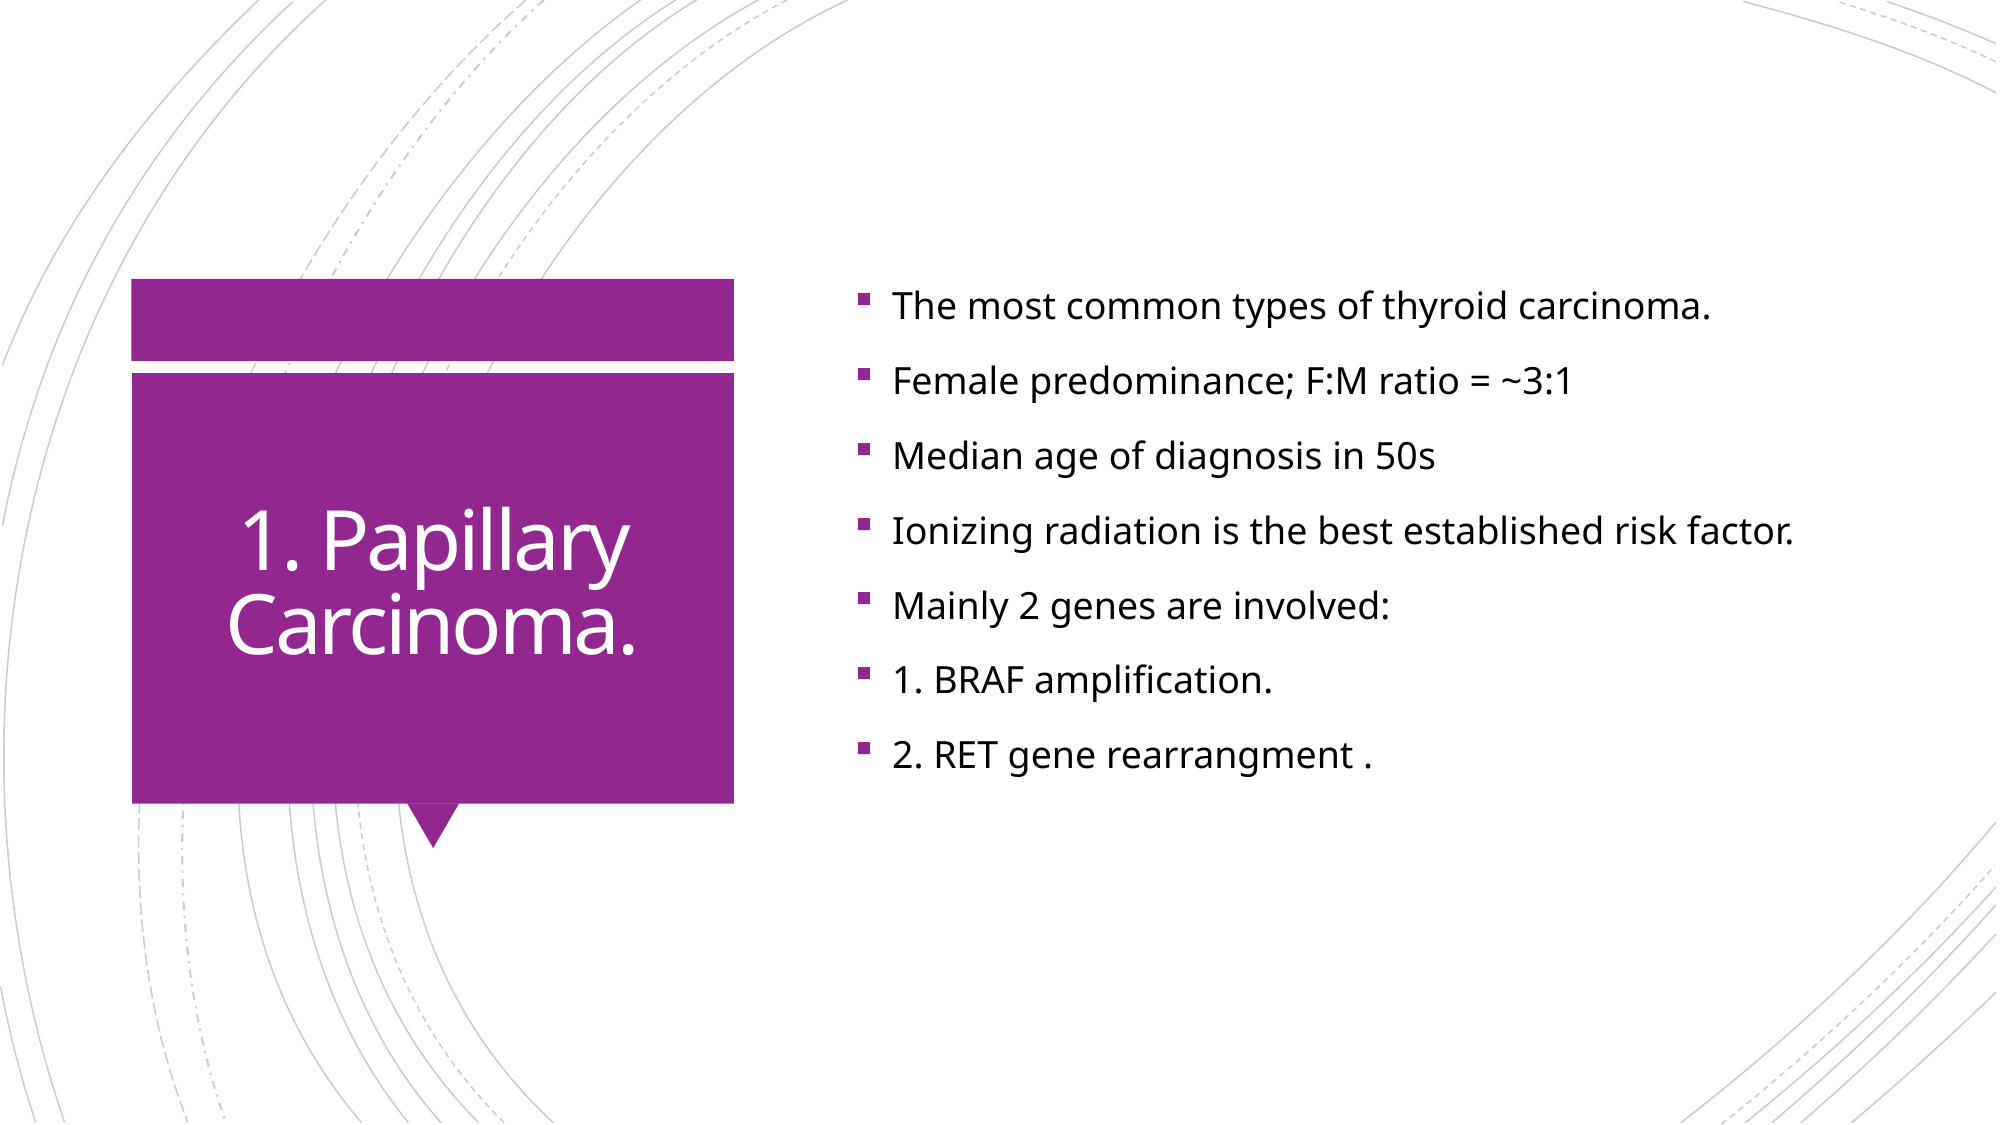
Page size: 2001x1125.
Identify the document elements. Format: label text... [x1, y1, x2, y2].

list The most common types of thyroid carcinoma. Female predominance; F:M ratio = ~3:1 Median age of diagnosis in 50s Ionizing radiation is the best established risk factor. Mainly 2 genes are involved: 1. BRAF amplification. 2. RET gene rearrangment . [839, 131, 1871, 993]
title 1. Papillary Carcinoma. [145, 385, 720, 789]
